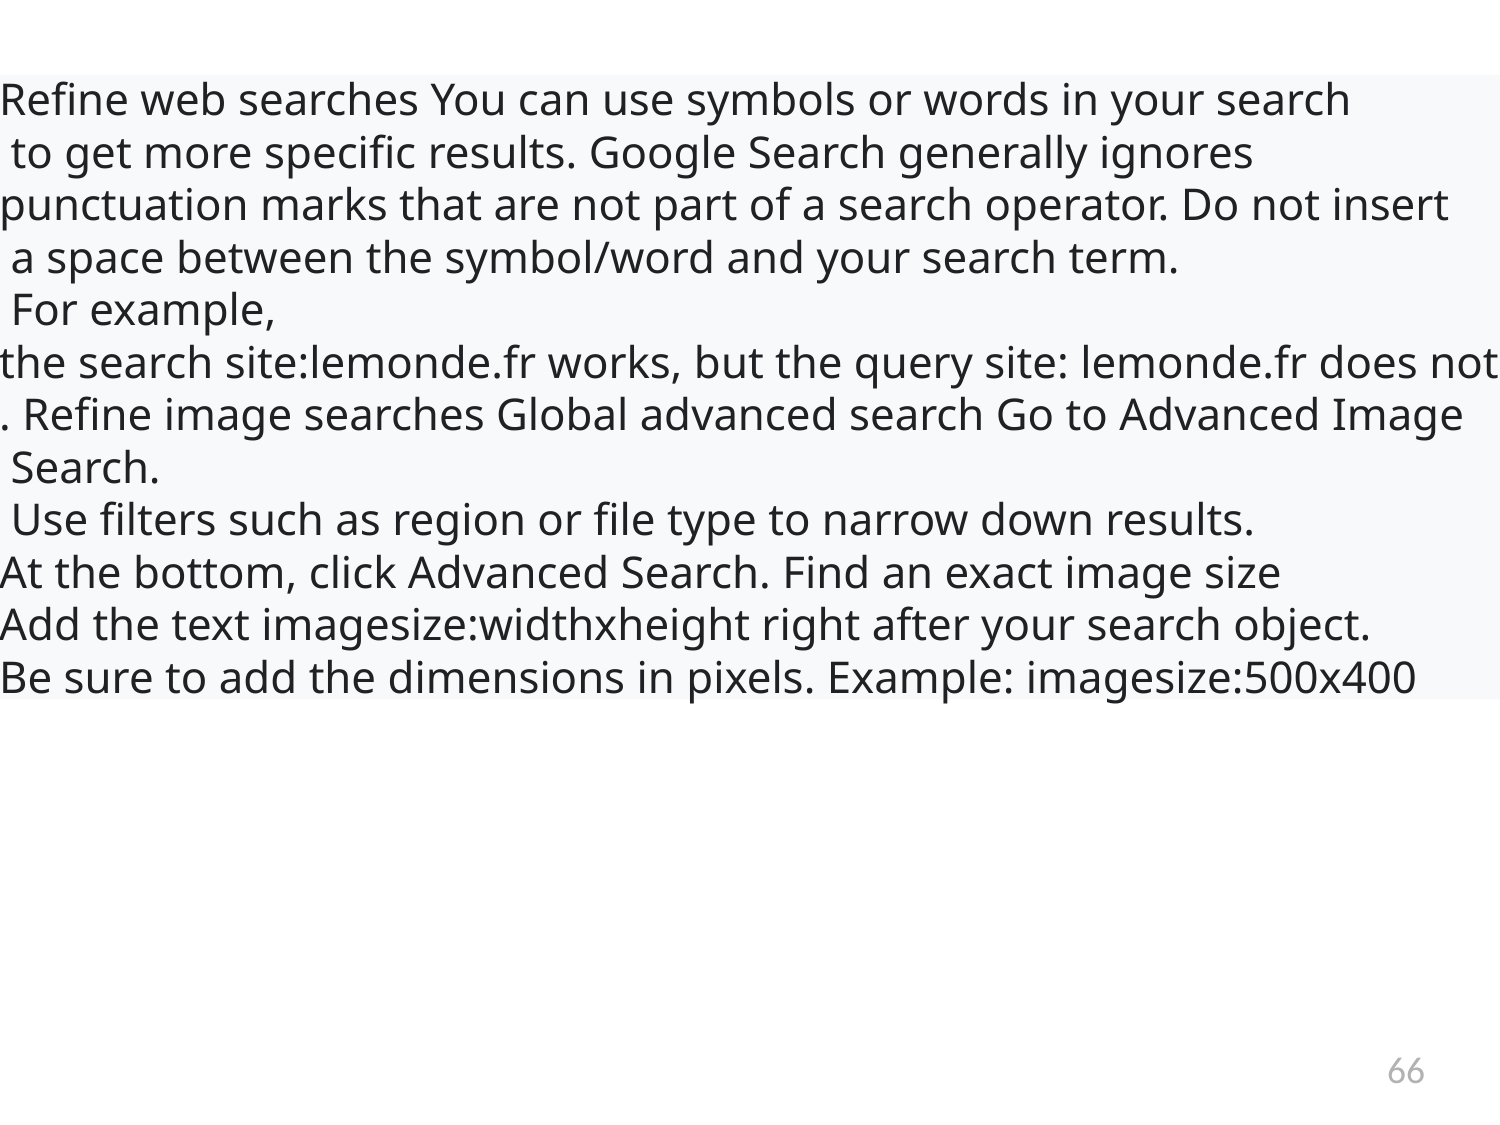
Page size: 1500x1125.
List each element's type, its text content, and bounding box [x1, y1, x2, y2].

text_box Refine web searches You can use symbols or words in your search to get more specific results. Google Search generally ignores punctuation marks that are not part of a search operator. Do not insert a space between the symbol/word and your search term. For example, the search site:lemonde.fr works, but the query site: lemonde.fr does not . Refine image searches Global advanced search Go to Advanced Image Search. Use filters such as region or file type to narrow down results. At the bottom, click Advanced Search. Find an exact image size Add the text imagesize:widthxheight right after your search object. Be sure to add the dimensions in pixels. Example: imagesize:500x400 [0, 74, 1500, 700]
slide_number 66 [1080, 1046, 1425, 1103]
